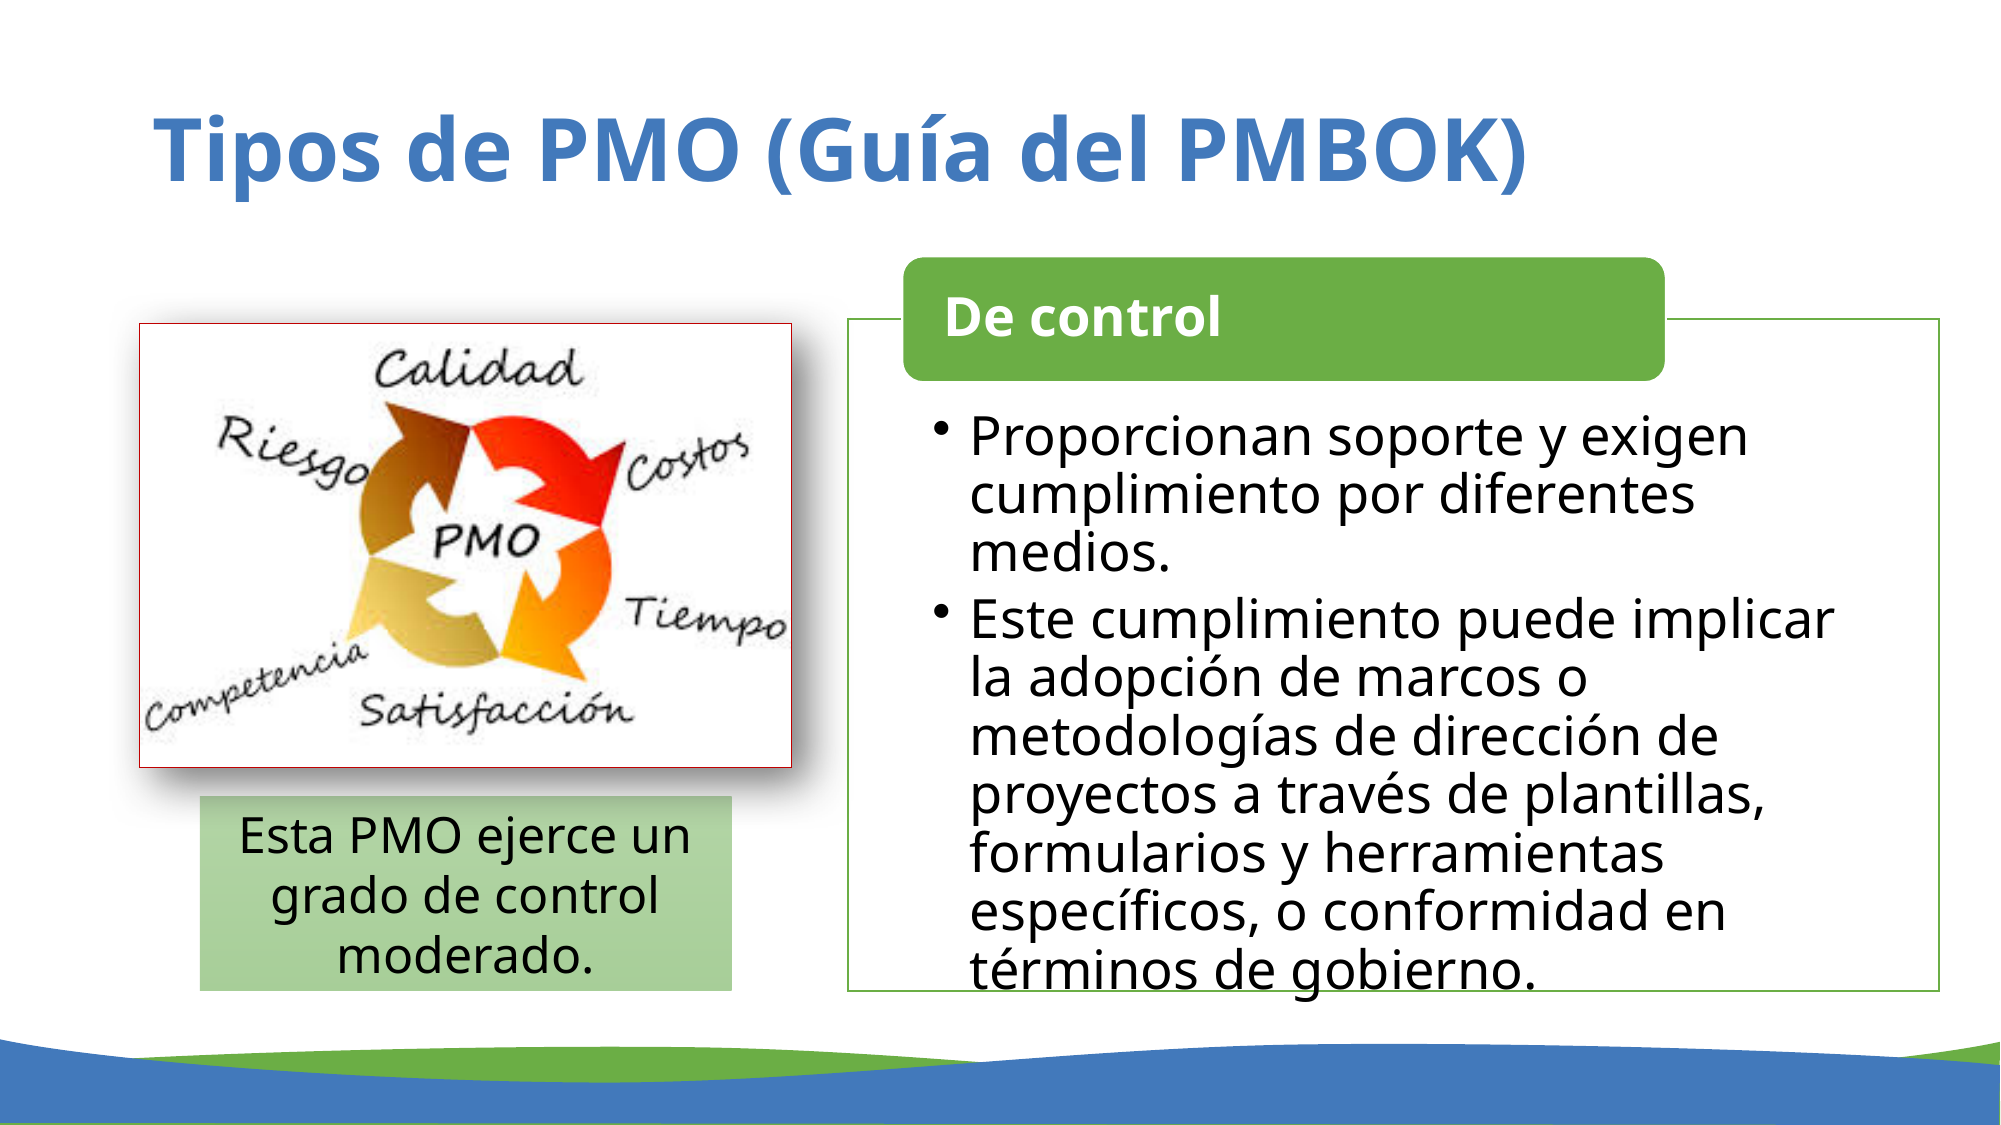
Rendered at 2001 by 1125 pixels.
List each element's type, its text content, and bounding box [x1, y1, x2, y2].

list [847, 242, 1939, 1005]
title Tipos de PMO (Guía del PMBOK) [137, 43, 1863, 262]
picture [139, 323, 792, 767]
text_box Esta PMO ejerce un grado de control moderado. [199, 818, 732, 991]
